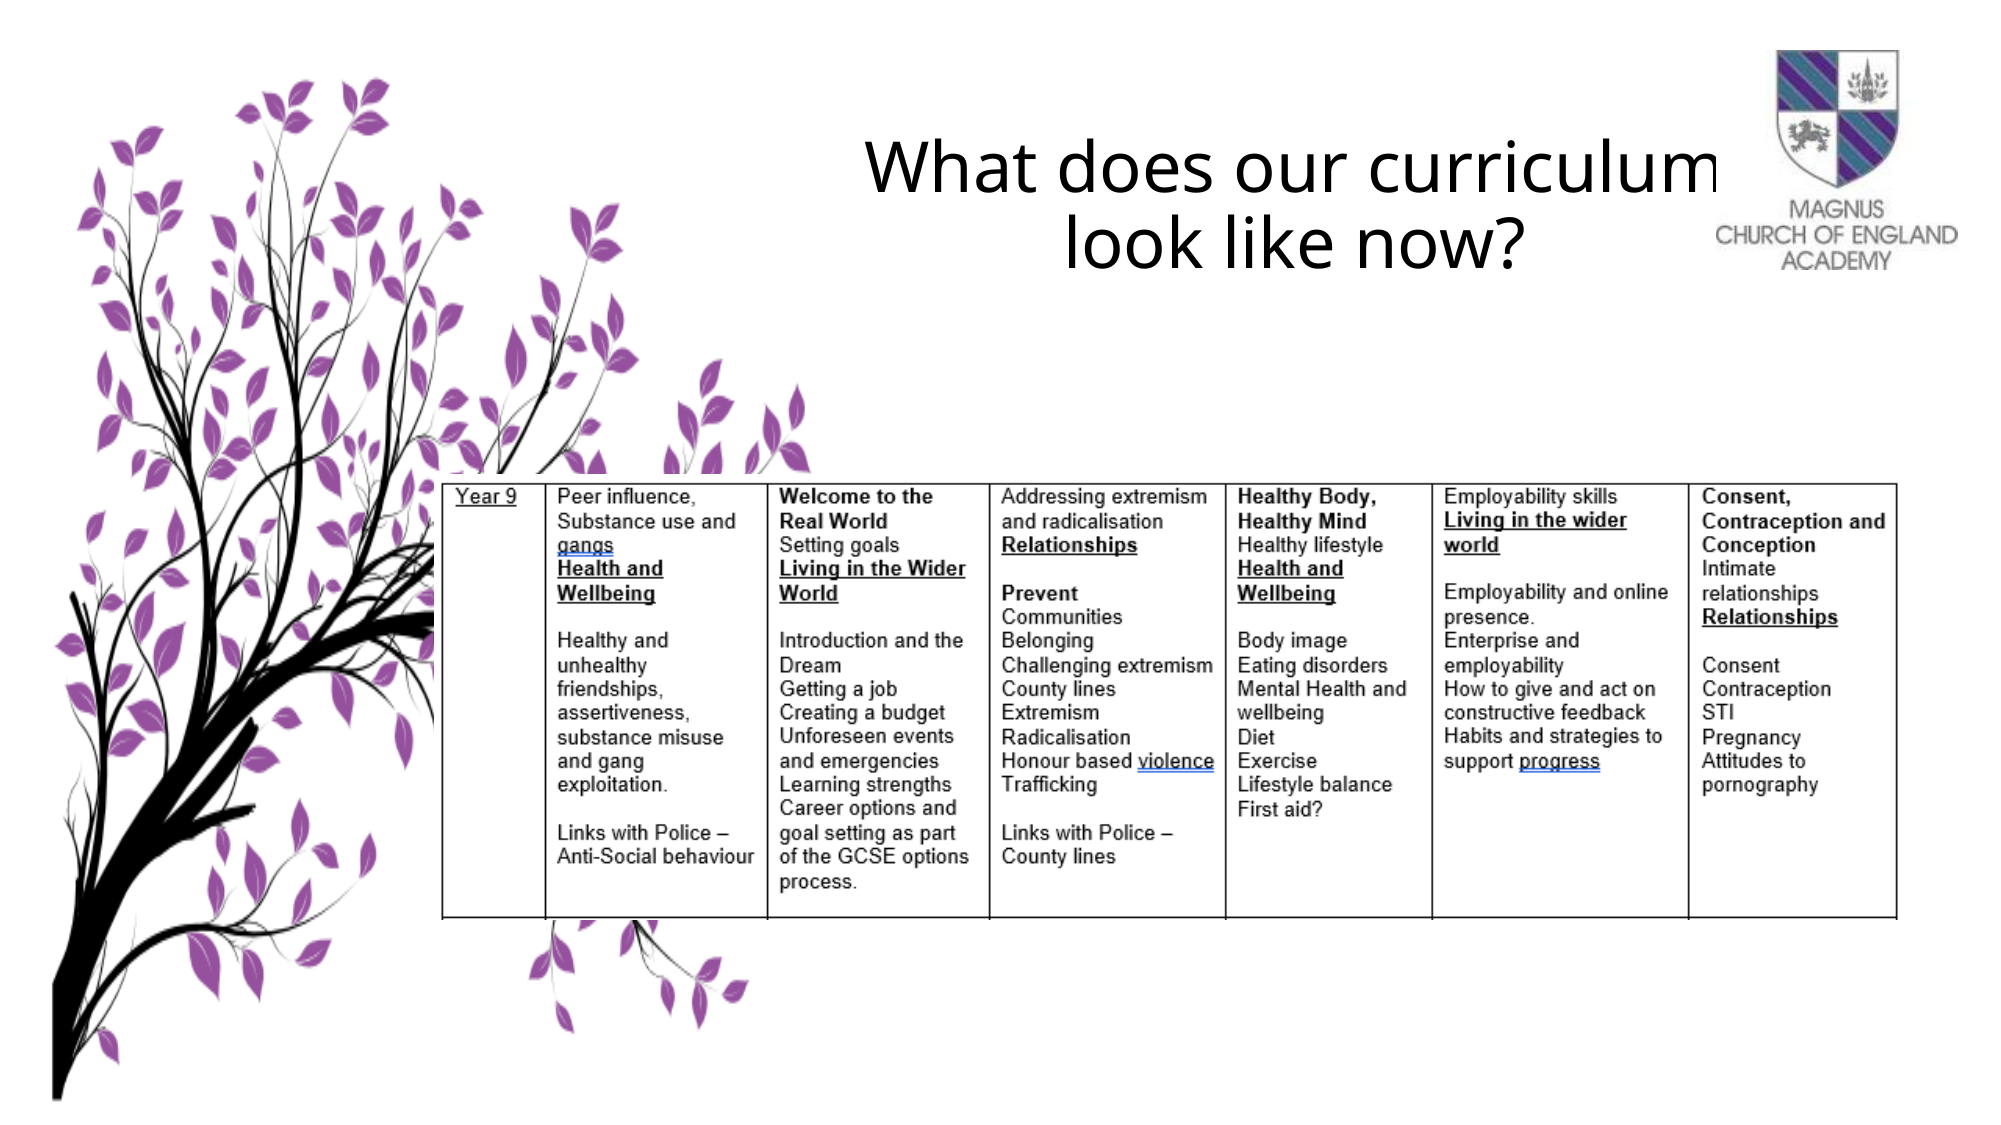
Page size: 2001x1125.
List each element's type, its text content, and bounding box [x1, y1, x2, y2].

picture [29, 50, 1904, 1104]
picture [1716, 50, 1958, 270]
title What does our curriculum look like now? [841, 121, 1750, 292]
